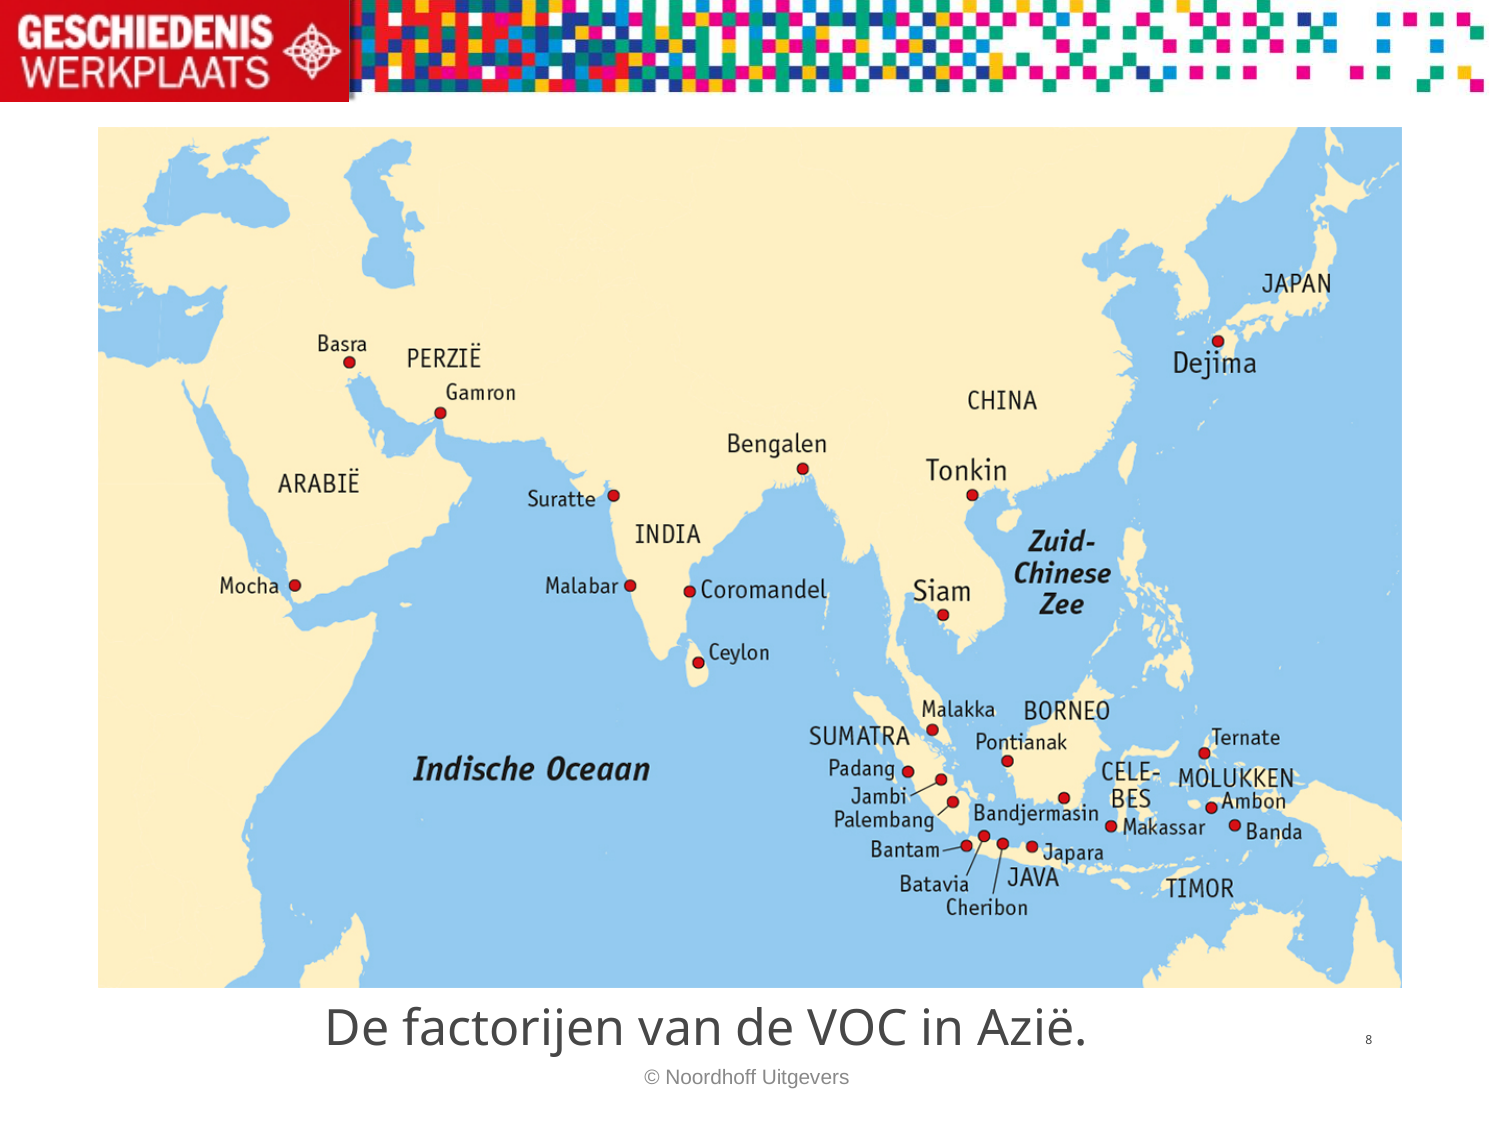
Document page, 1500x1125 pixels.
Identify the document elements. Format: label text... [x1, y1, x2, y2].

picture [0, 0, 1500, 1125]
text_box © Noordhoff Uitgevers [512, 1045, 988, 1106]
slide_number 8 [1325, 1025, 1388, 1063]
text_box De factorijen van de VOC in Azië. [324, 996, 1187, 1083]
